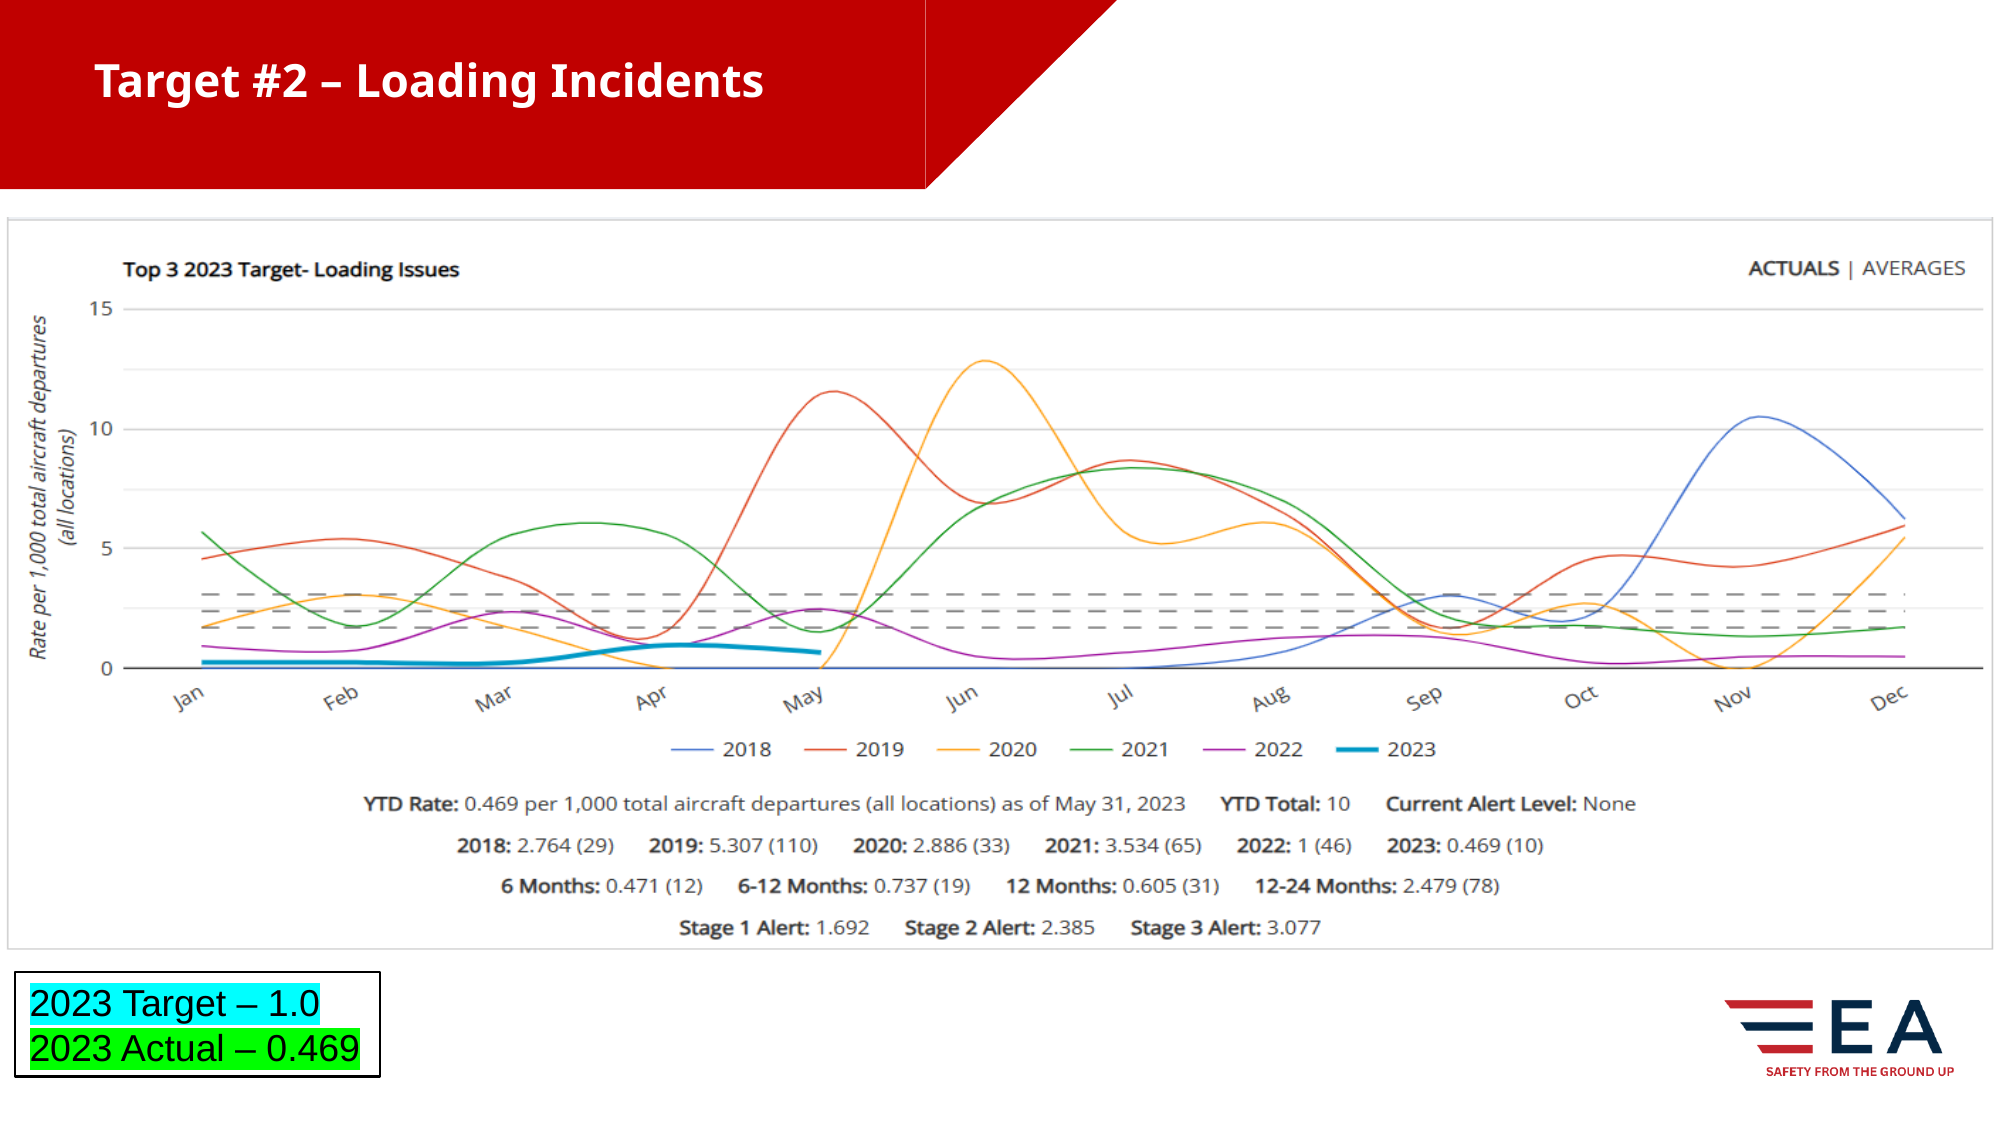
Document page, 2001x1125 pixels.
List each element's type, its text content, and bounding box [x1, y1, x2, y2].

picture [1699, 971, 1977, 1099]
picture [3, 217, 1999, 951]
list Target #2 – Loading Incidents [79, 50, 922, 126]
text_box 2023 Target – 1.0 2023 Actual – 0.469 [14, 971, 380, 1077]
